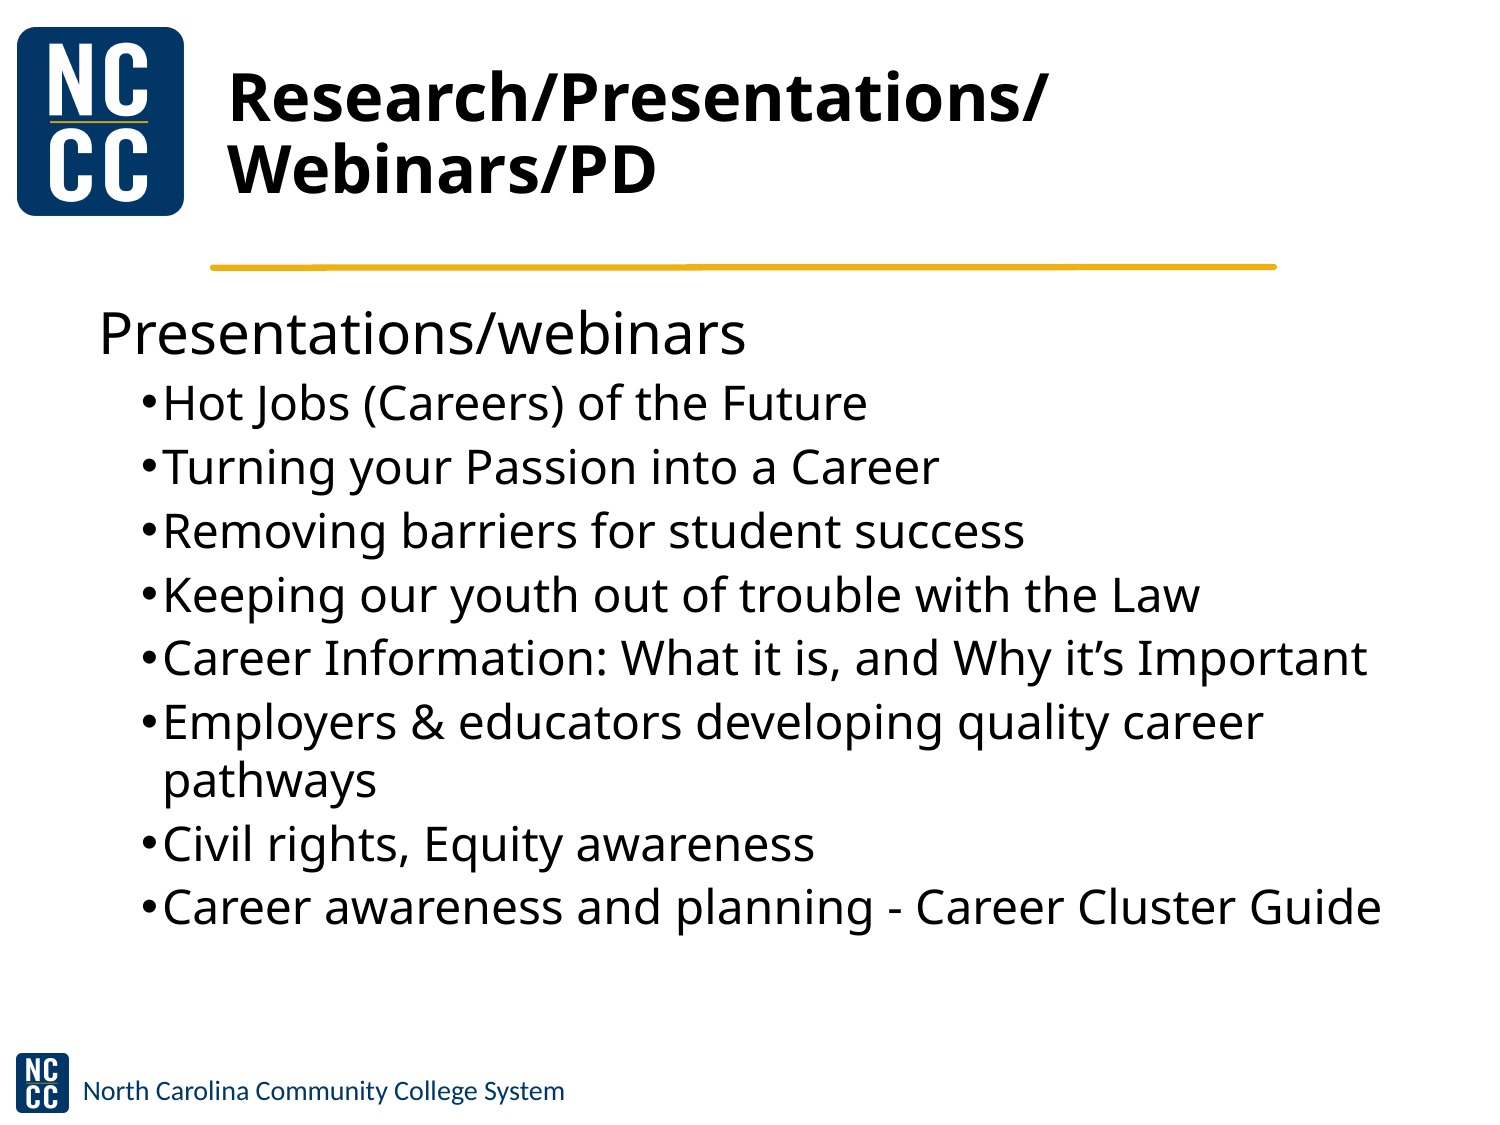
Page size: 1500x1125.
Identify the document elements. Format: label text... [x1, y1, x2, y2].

picture [17, 27, 184, 216]
list Presentations/webinars Hot Jobs (Careers) of the Future Turning your Passion into a Career Removing barriers for student success Keeping our youth out of trouble with the Law Career Information: What it is, and Why it’s Important Employers & educators developing quality career pathways Civil rights, Equity awareness Career awareness and planning - Career Cluster Guide [83, 288, 1500, 1066]
title Research/Presentations/Webinars/PD [212, 27, 1421, 246]
picture [16, 1053, 69, 1113]
